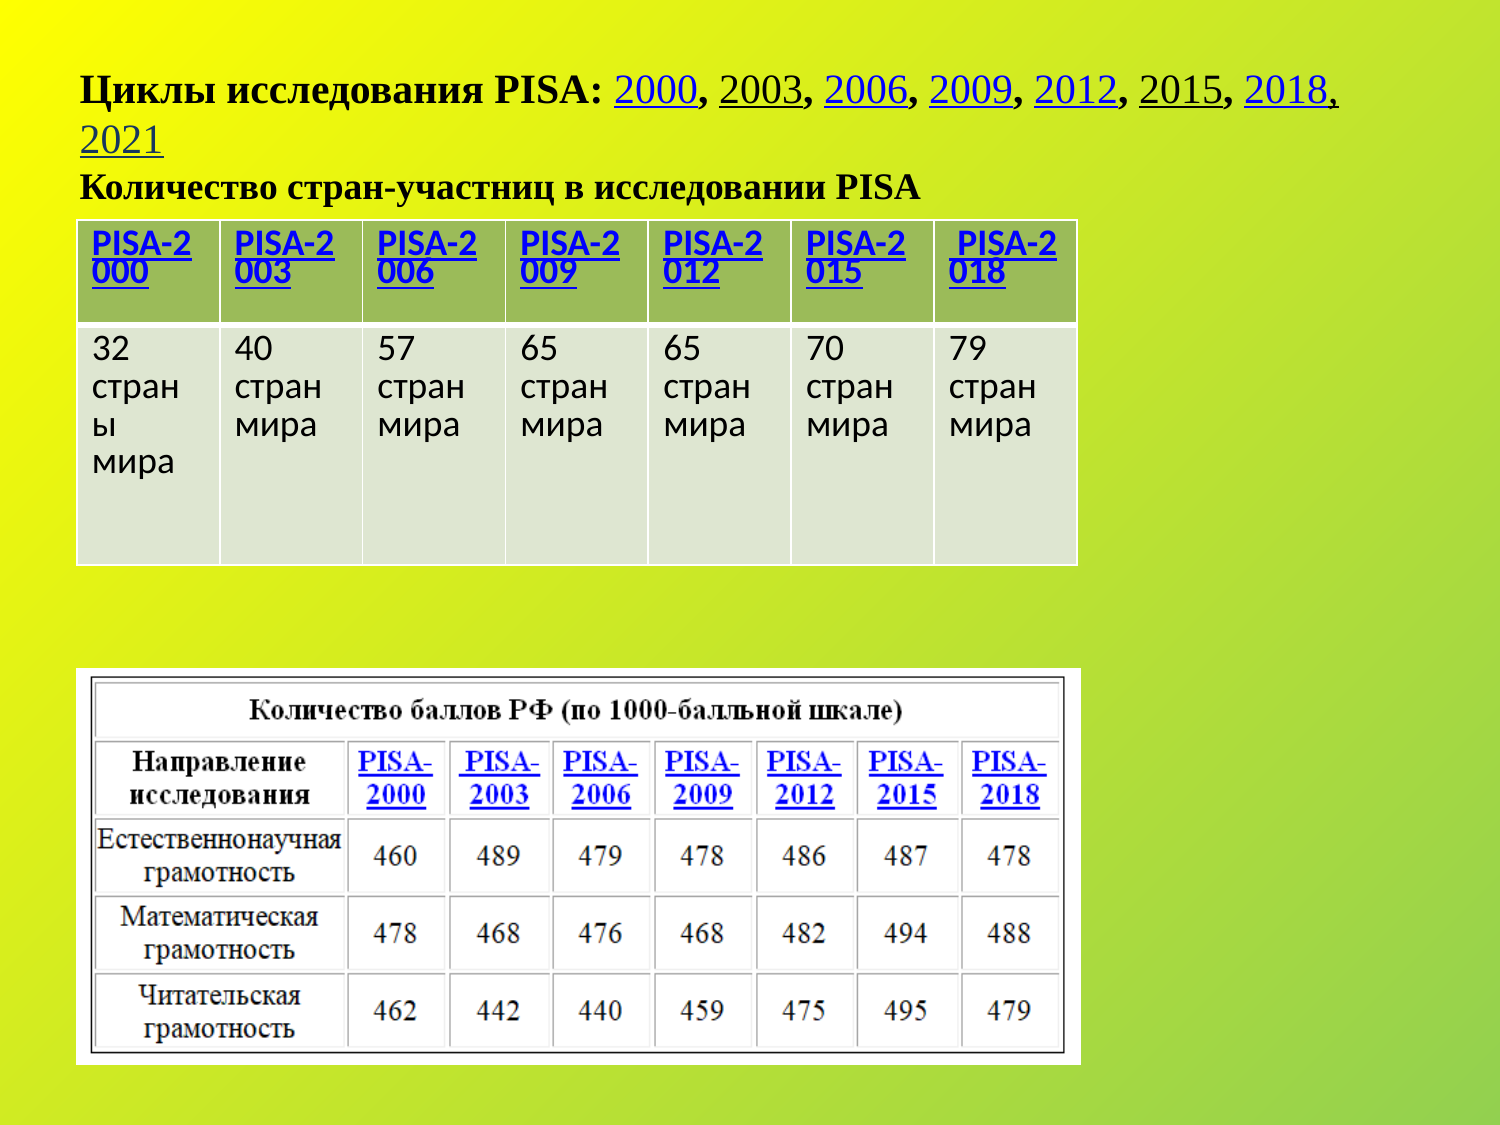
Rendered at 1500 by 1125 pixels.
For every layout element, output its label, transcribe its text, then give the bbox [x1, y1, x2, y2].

table_cell 65 стран мира [649, 328, 790, 564]
table_header PISA-2009 [506, 221, 647, 322]
text_box Циклы исследования PISA: 2000, 2003, 2006, 2009, 2012, 2015, 2018, 2021 Количество стран-участниц в исследовании PISA [64, 54, 1412, 485]
table_header PISA-2003 [221, 221, 362, 322]
table_cell 79 стран мира [935, 328, 1076, 564]
table_header PISA-2006 [363, 221, 505, 322]
table_header PISA-2012 [649, 221, 790, 322]
table_cell 40 стран мира [221, 328, 362, 564]
table_cell 32 страны мира [78, 328, 219, 564]
table_cell 65 стран мира [506, 328, 647, 564]
table_cell 57 стран мира [363, 328, 505, 564]
picture [76, 668, 1081, 1065]
table_cell 70 стран мира [792, 328, 933, 564]
table_header PISA-2015 [792, 221, 933, 322]
table_header PISA-2018 [935, 221, 1076, 322]
table_header PISA-2000 [78, 221, 219, 322]
